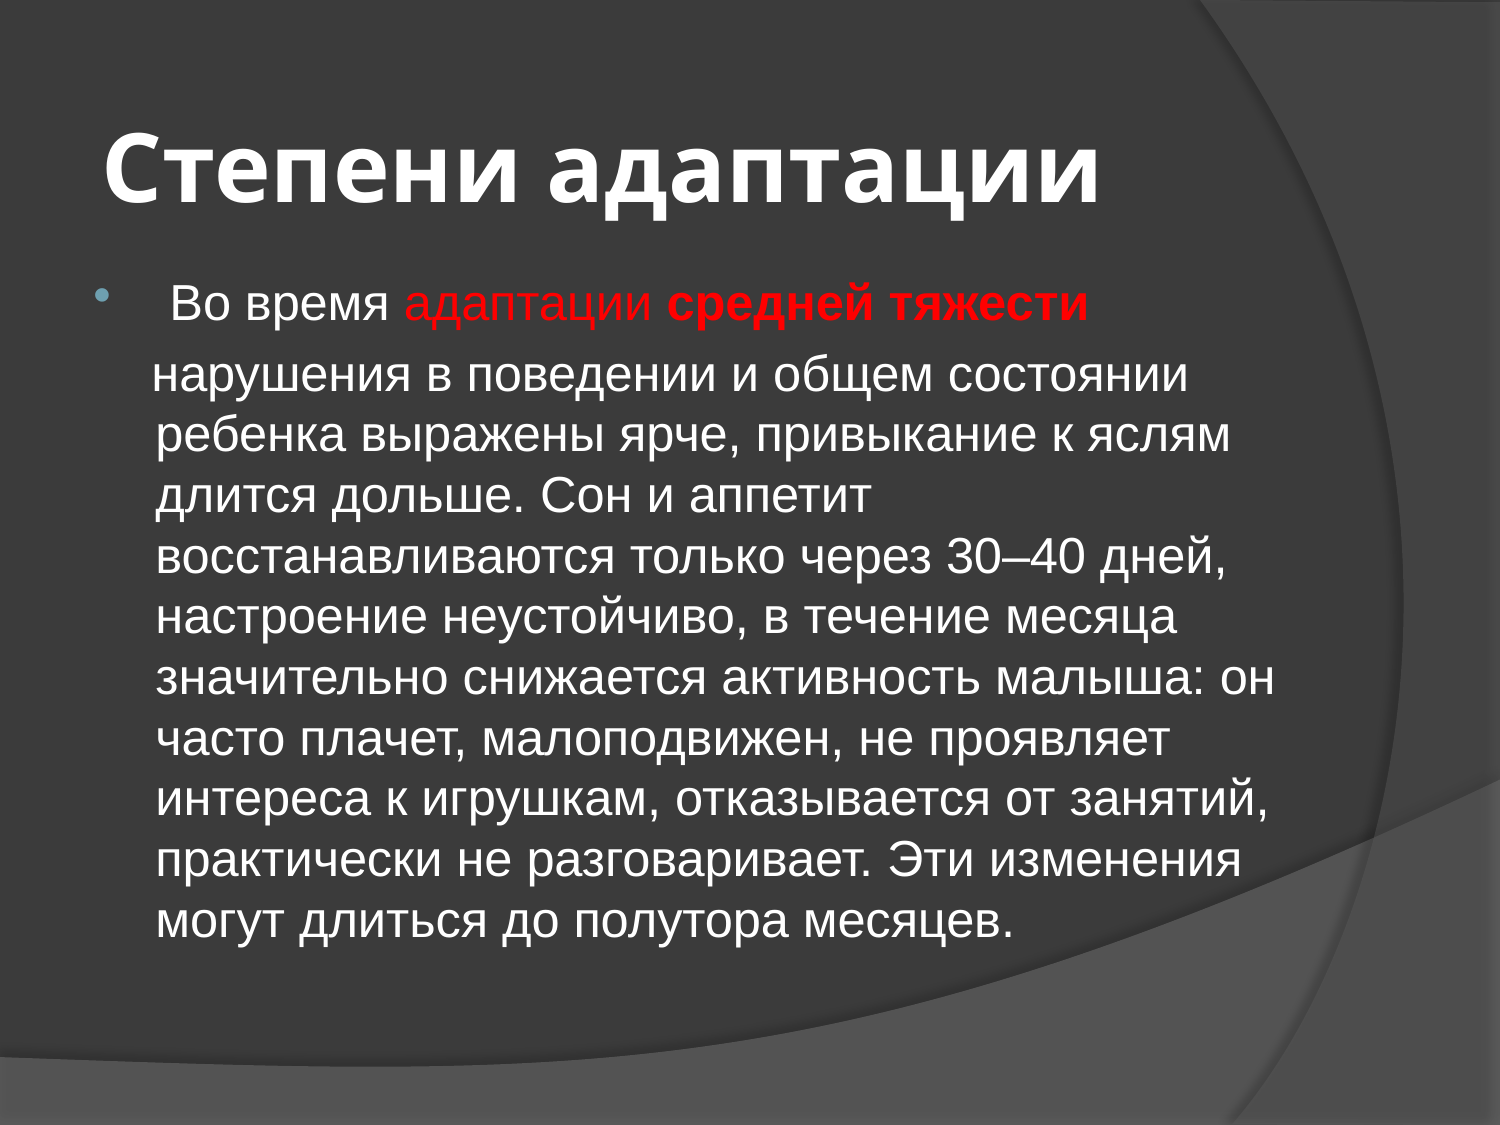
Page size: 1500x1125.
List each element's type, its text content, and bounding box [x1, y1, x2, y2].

list Во время адаптации средней тяжести нарушения в поведении и общем состоянии ребенка выражены ярче, привыкание к яслям длится дольше. Сон и аппетит восстанавливаются только через 30–40 дней, настроение неустойчиво, в течение месяца значительно снижается активность малыша: он часто плачет, малоподвижен, не проявляет интереса к игрушкам, отказывается от занятий, практически не разговаривает. Эти изменения могут длиться до полутора месяцев. [75, 262, 1300, 1005]
title Степени адаптации [93, 70, 1319, 258]
